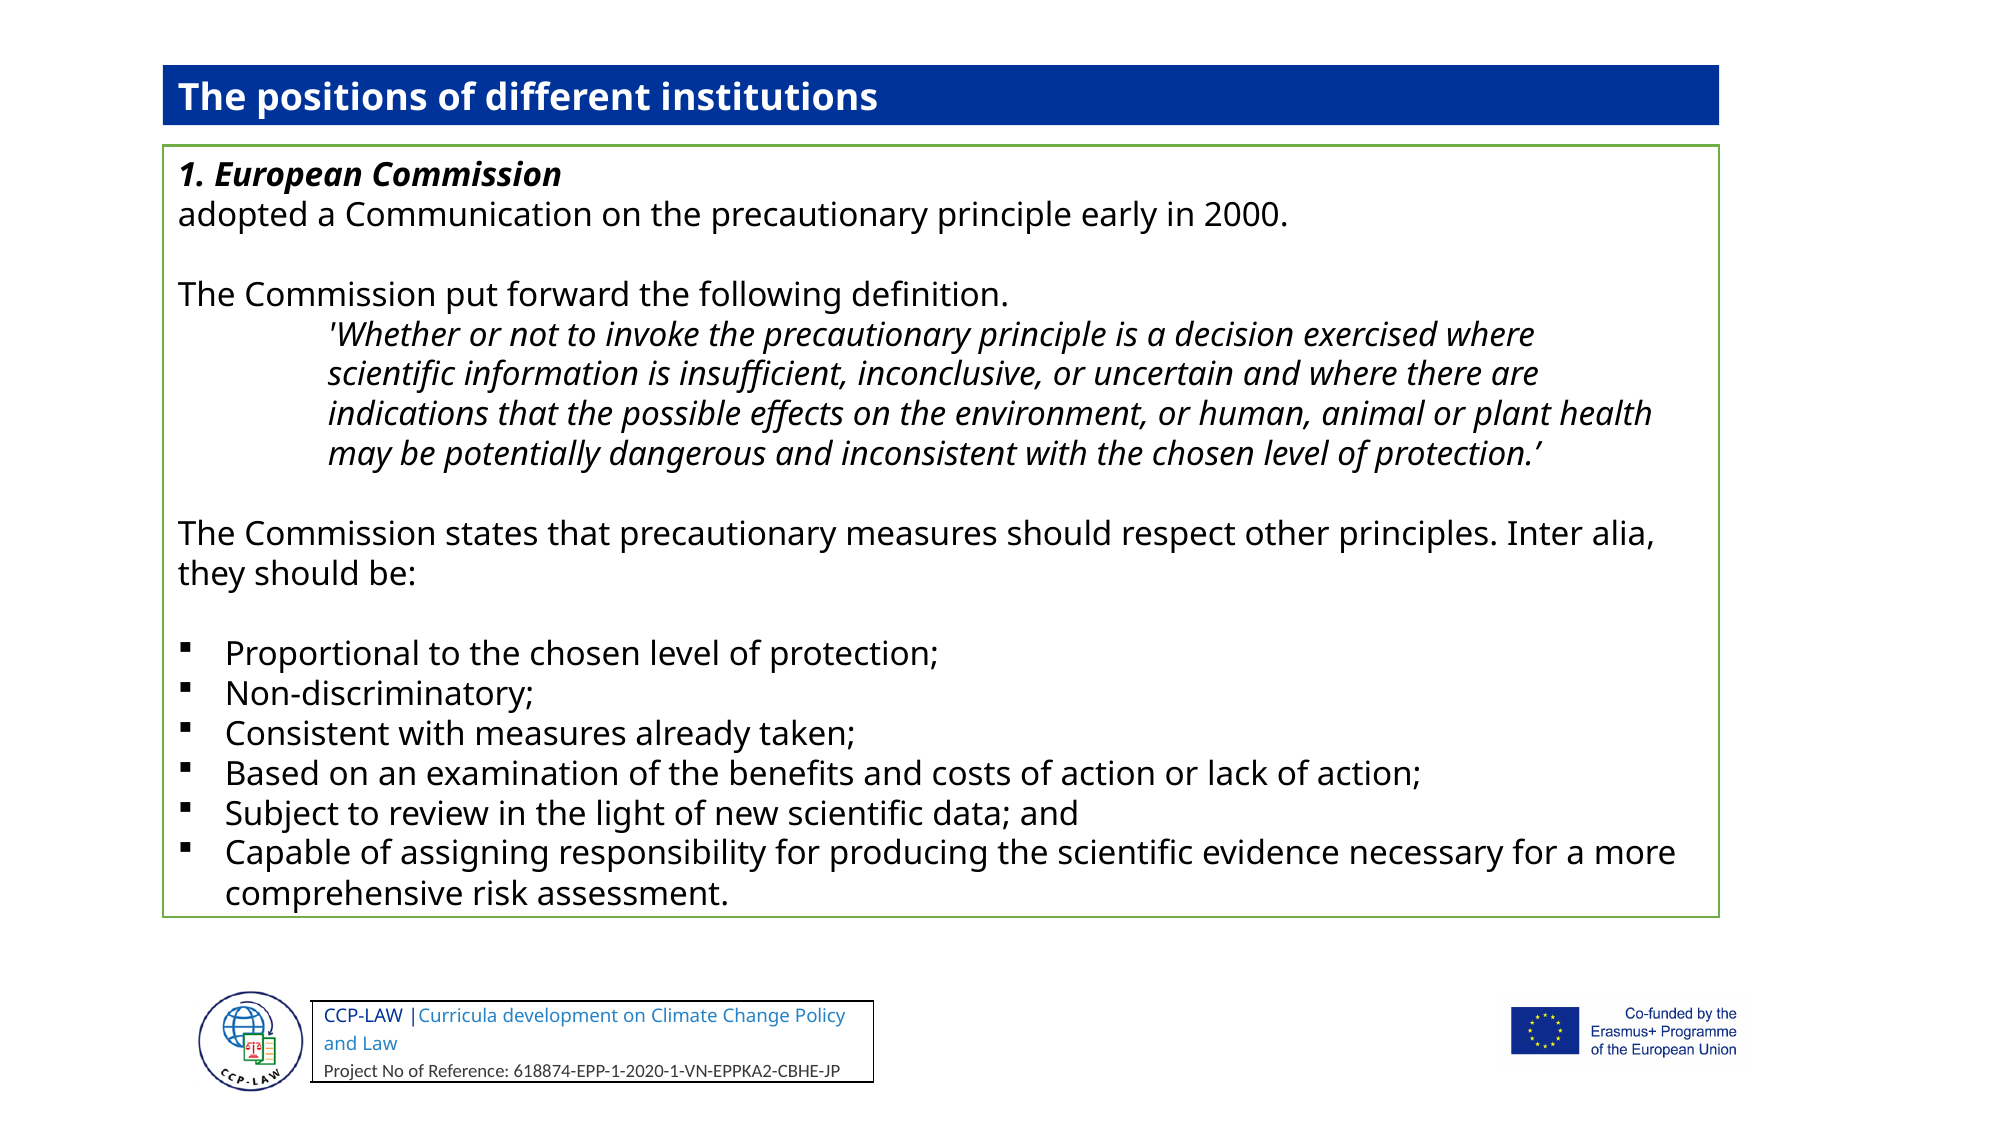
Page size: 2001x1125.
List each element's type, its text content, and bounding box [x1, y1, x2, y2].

text_box 1. European Commission adopted a Communication on the precautionary principle early in 2000. The Commission put forward the following definition. 'Whether or not to invoke the precautionary principle is a decision exercised where scientific information is insufficient, inconclusive, or uncertain and where there are indications that the possible effects on the environment, or human, animal or plant health may be potentially dangerous and inconsistent with the chosen level of protection.’ The Commission states that precautionary measures should respect other principles. Inter alia, they should be: Proportional to the chosen level of protection; Non-discriminatory; Consistent with measures already taken; Based on an examination of the benefits and costs of action or lack of action; Subject to review in the light of new scientific data; and Capable of assigning responsibility for producing the scientific evidence necessary for a more comprehensive risk assessment. [162, 145, 1720, 917]
picture [1497, 997, 1748, 1068]
picture [195, 984, 310, 1095]
text_box The positions of different institutions [162, 65, 1720, 126]
